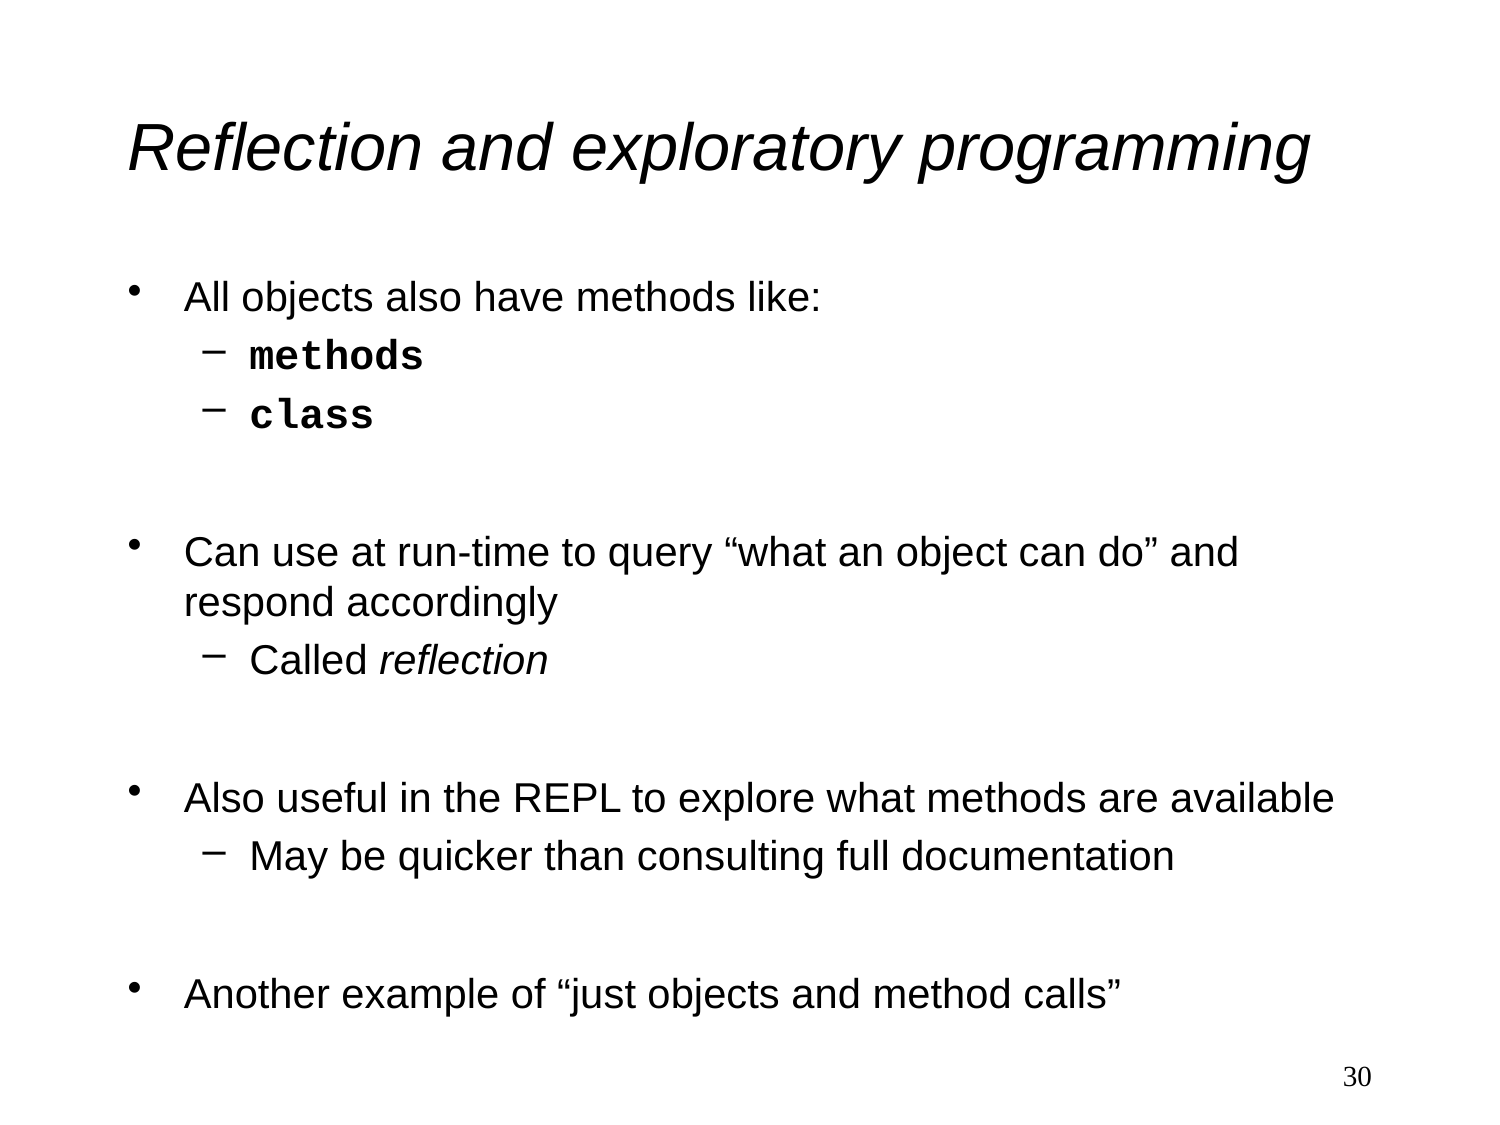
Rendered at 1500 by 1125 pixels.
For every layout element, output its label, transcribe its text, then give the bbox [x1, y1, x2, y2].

list All objects also have methods like: methods class Can use at run-time to query “what an object can do” and respond accordingly Called reflection Also useful in the REPL to explore what methods are available May be quicker than consulting full documentation Another example of “just objects and method calls” [112, 262, 1388, 1001]
slide_number 30 [1074, 1049, 1388, 1125]
title Reflection and exploratory programming [112, 49, 1388, 238]
